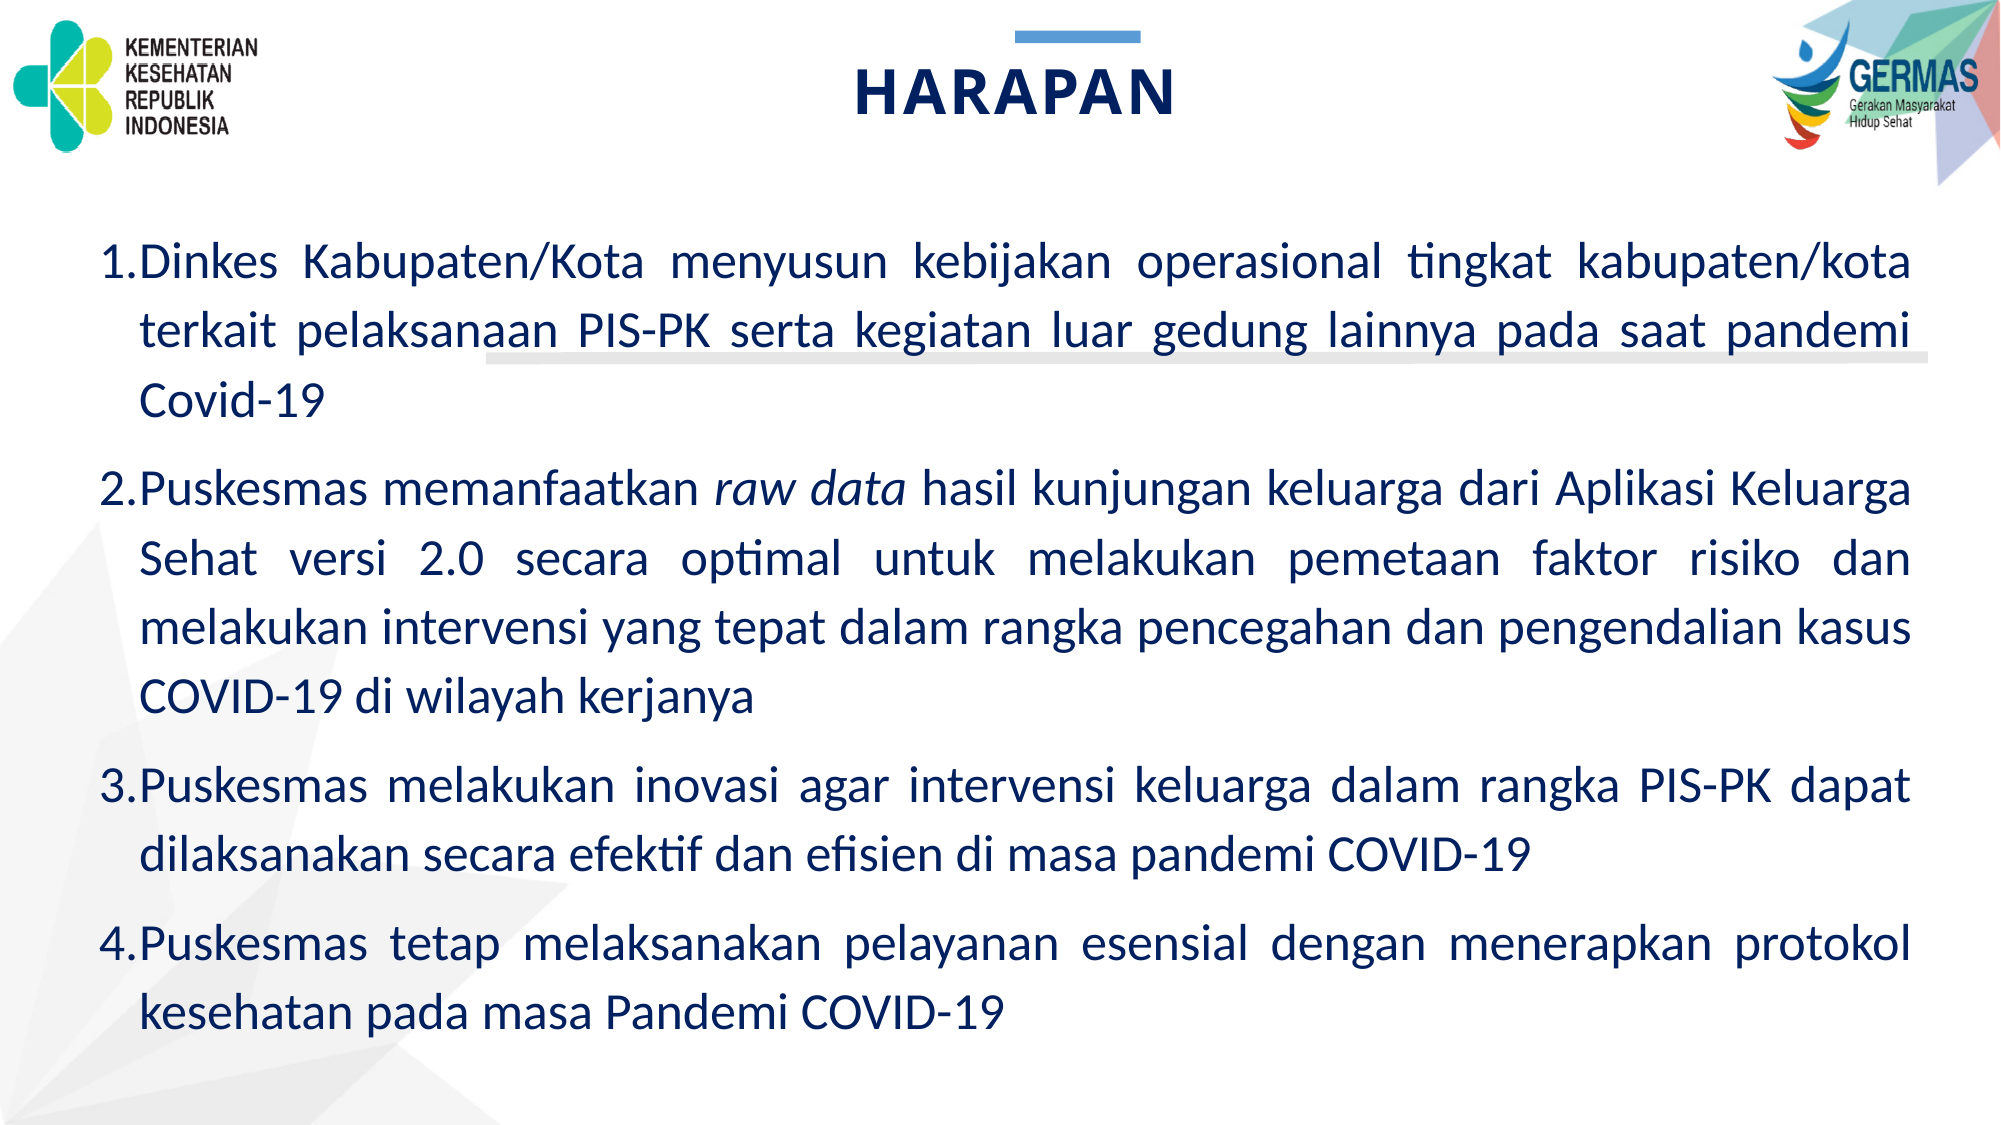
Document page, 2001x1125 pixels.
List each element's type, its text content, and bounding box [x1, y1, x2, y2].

text_box Dinkes Kabupaten/Kota menyusun kebijakan operasional tingkat kabupaten/kota terkait pelaksanaan PIS-PK serta kegiatan luar gedung lainnya pada saat pandemi Covid-19 Puskesmas memanfaatkan raw data hasil kunjungan keluarga dari Aplikasi Keluarga Sehat versi 2.0 secara optimal untuk melakukan pemetaan faktor risiko dan melakukan intervensi yang tepat dalam rangka pencegahan dan pengendalian kasus COVID-19 di wilayah kerjanya Puskesmas melakukan inovasi agar intervensi keluarga dalam rangka PIS-PK dapat dilaksanakan secara efektif dan efisien di masa pandemi COVID-19 Puskesmas tetap melaksanakan pelayanan esensial dengan menerapkan protokol kesehatan pada masa Pandemi COVID-19 [84, 212, 1928, 1050]
picture [0, 0, 2001, 1125]
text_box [116, 30, 1914, 137]
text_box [1753, 0, 2000, 167]
